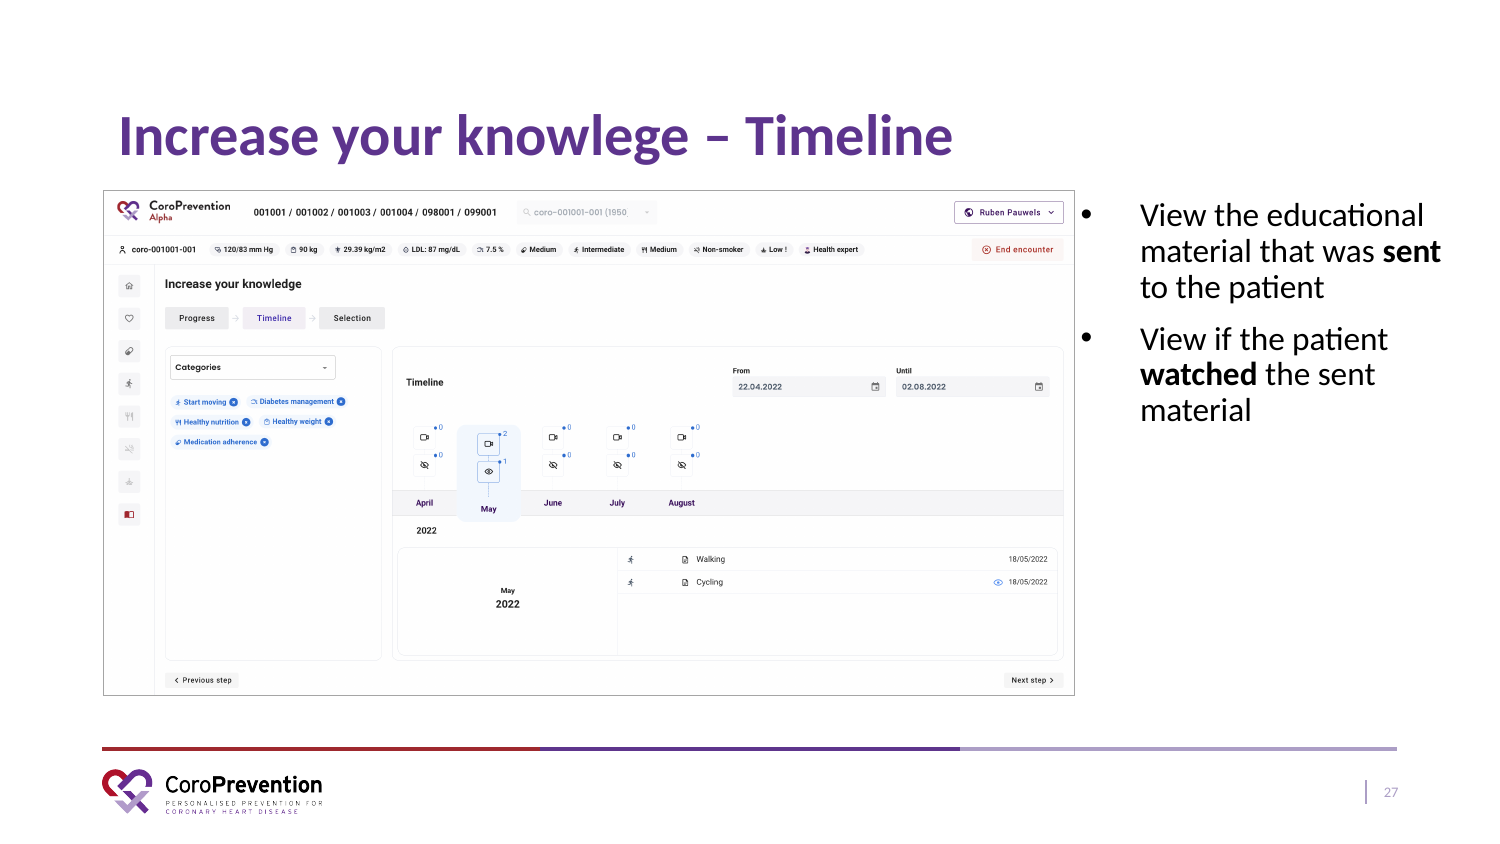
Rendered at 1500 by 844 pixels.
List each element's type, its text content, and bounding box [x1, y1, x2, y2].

picture [102, 190, 1075, 696]
title Increase your knowlege – Timeline [103, 65, 1397, 190]
list View the educational material that was sent to the patient View if the patient watched the sent material [1050, 190, 1476, 775]
slide_number 27 [1357, 775, 1414, 814]
picture [102, 769, 322, 814]
